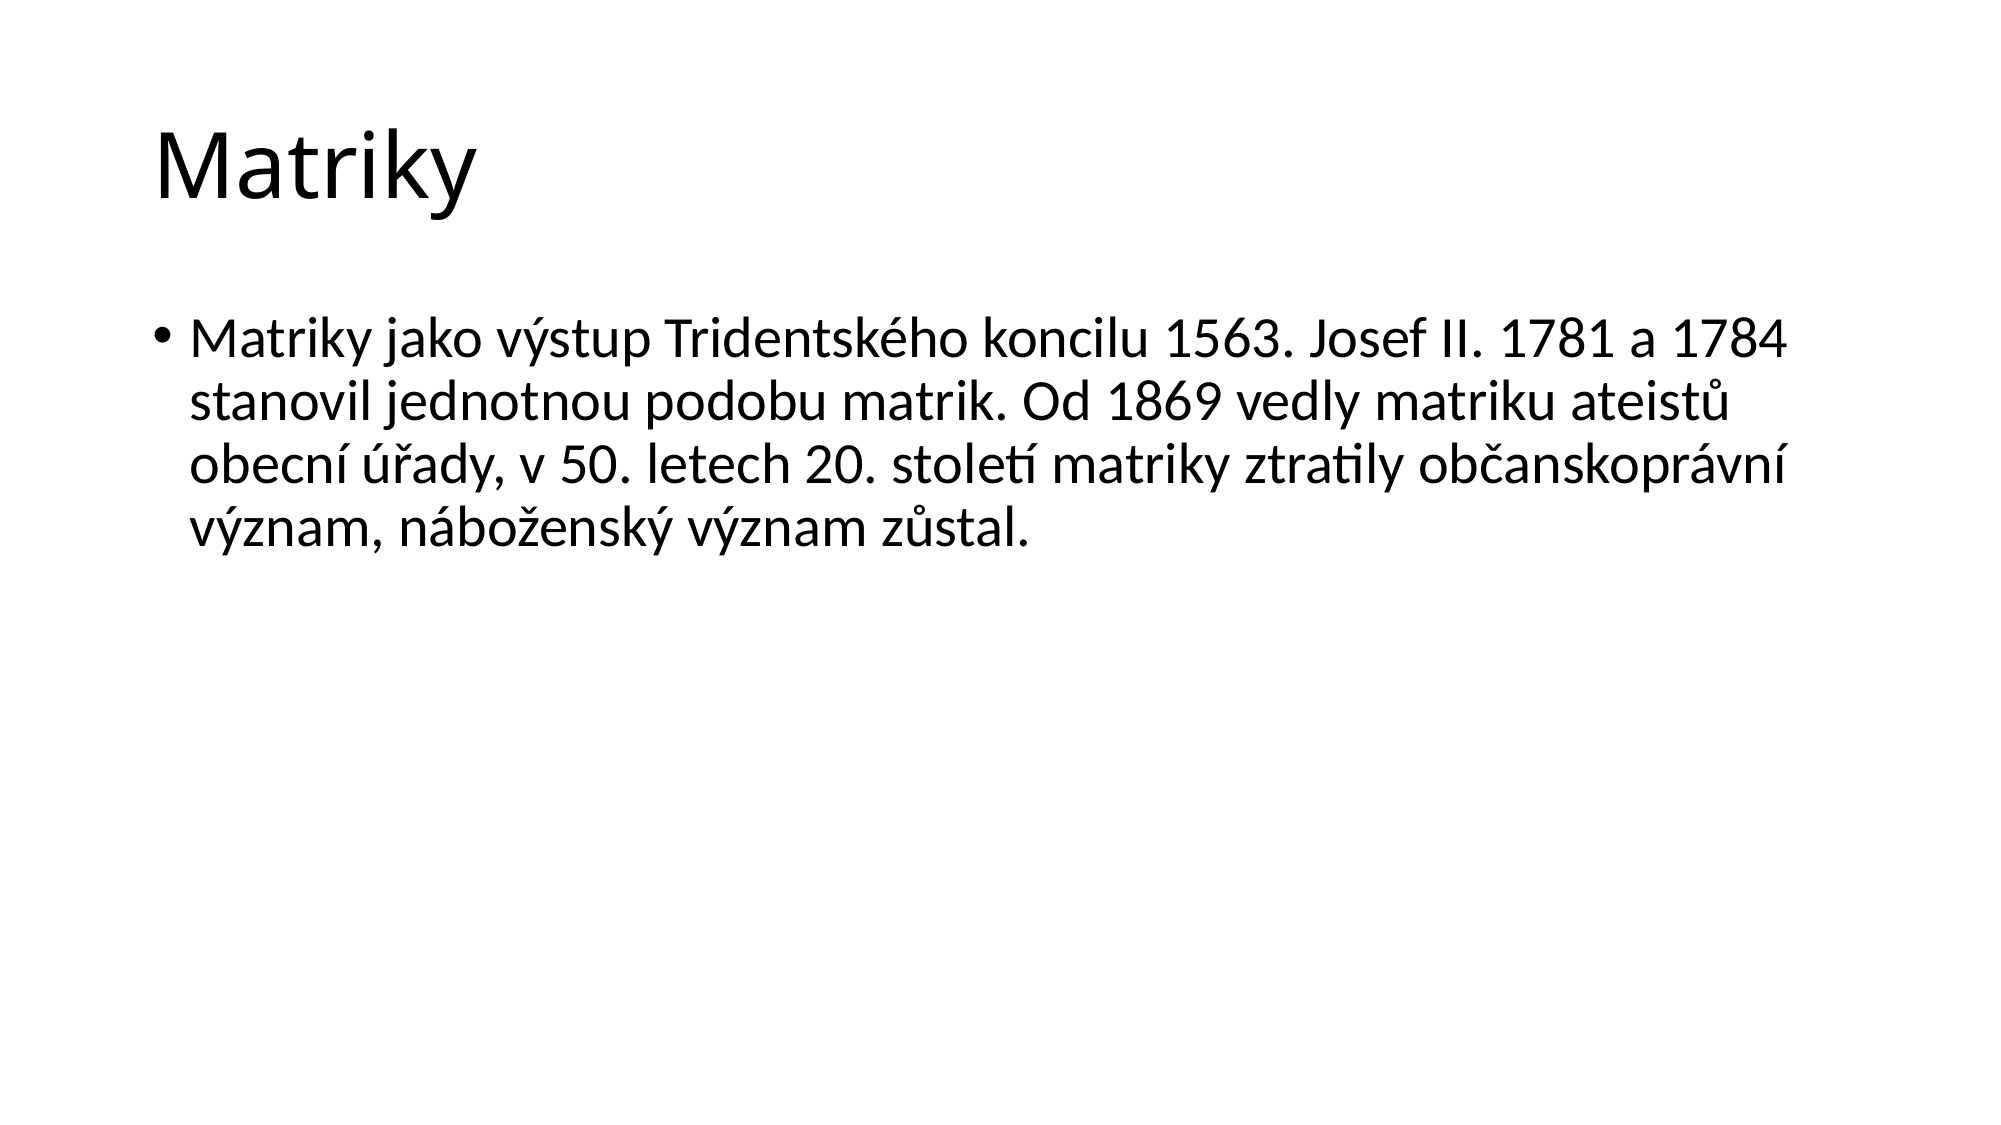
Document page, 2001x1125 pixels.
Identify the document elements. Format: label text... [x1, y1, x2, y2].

list Matriky jako výstup Tridentského koncilu 1563. Josef II. 1781 a 1784 stanovil jednotnou podobu matrik. Od 1869 vedly matriku ateistů obecní úřady, v 50. letech 20. století matriky ztratily občanskoprávní význam, náboženský význam zůstal. [137, 299, 1863, 1014]
title Matriky [137, 59, 1863, 278]
